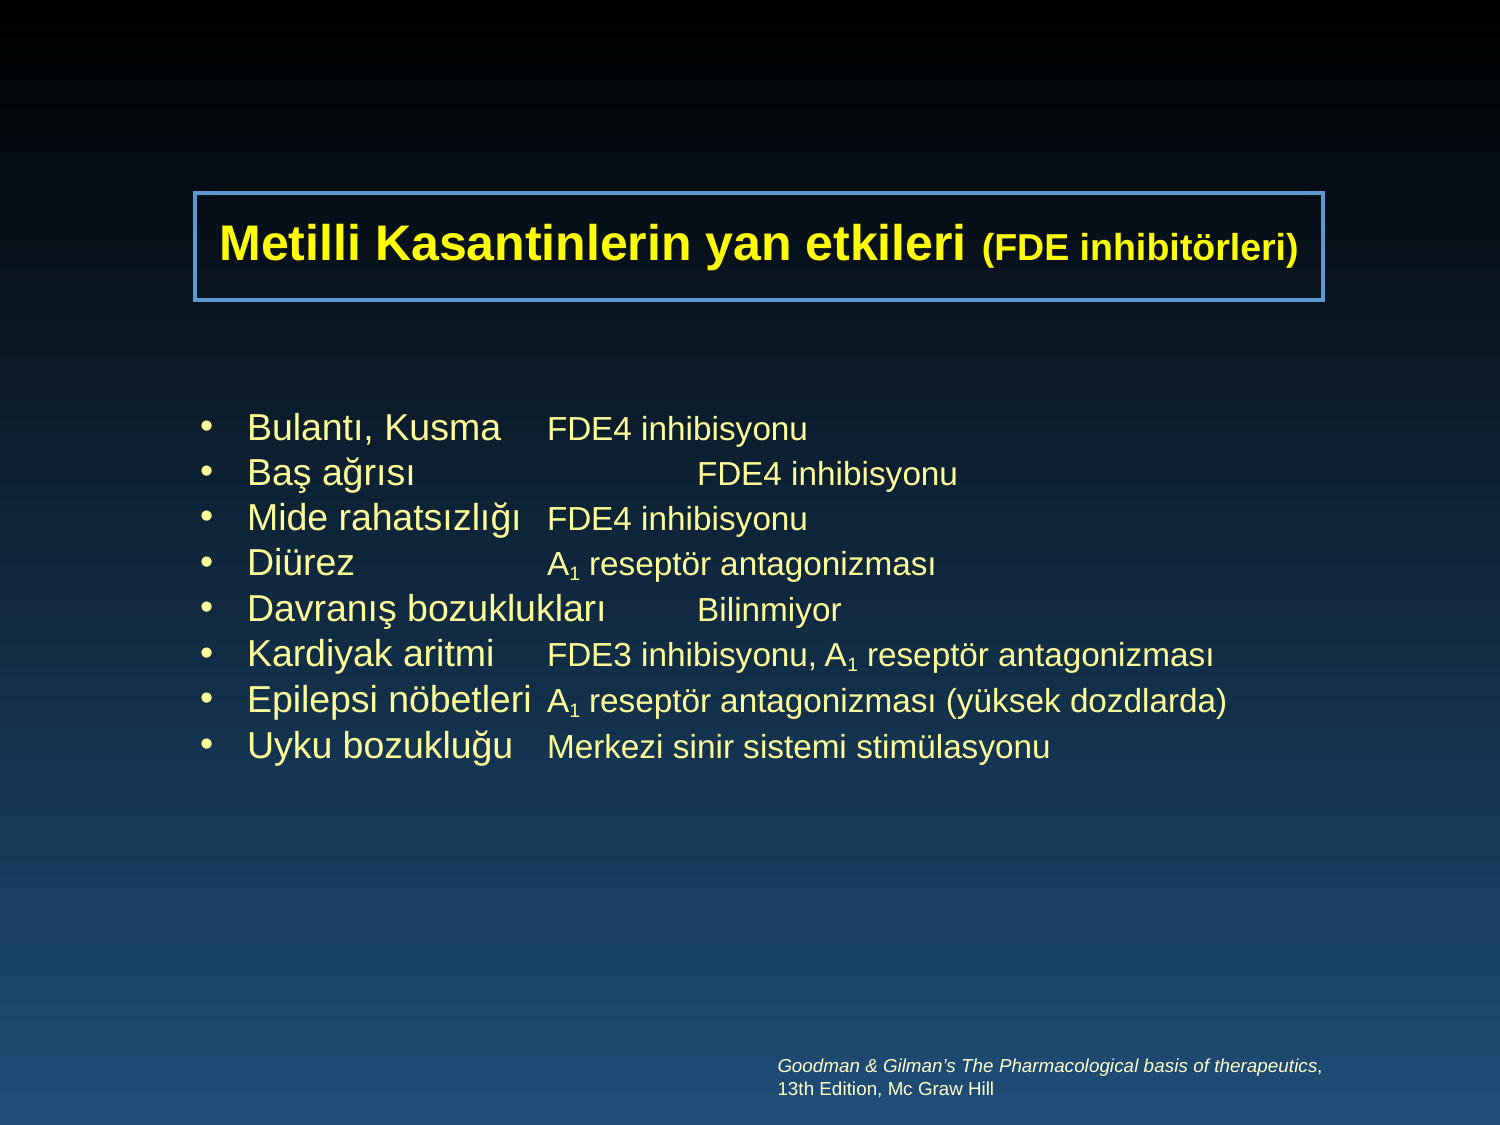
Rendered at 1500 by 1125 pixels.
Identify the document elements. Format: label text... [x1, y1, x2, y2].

text_box Metilli Kasantinlerin yan etkileri (FDE inhibitörleri) [195, 192, 1324, 300]
text_box Goodman & Gilman’s The Pharmacological basis of therapeutics, 13th Edition, Mc Graw Hill [762, 1035, 1492, 1102]
text_box Bulantı, Kusma FDE4 inhibisyonu Baş ağrısı FDE4 inhibisyonu Mide rahatsızlığı FDE4 inhibisyonu Diürez A1 reseptör antagonizması Davranış bozuklukları Bilinmiyor Kardiyak aritmi FDE3 inhibisyonu, A1 reseptör antagonizması Epilepsi nöbetleri A1 reseptör antagonizması (yüksek dozdlarda) Uyku bozukluğu Merkezi sinir sistemi stimülasyonu [185, 395, 1391, 774]
